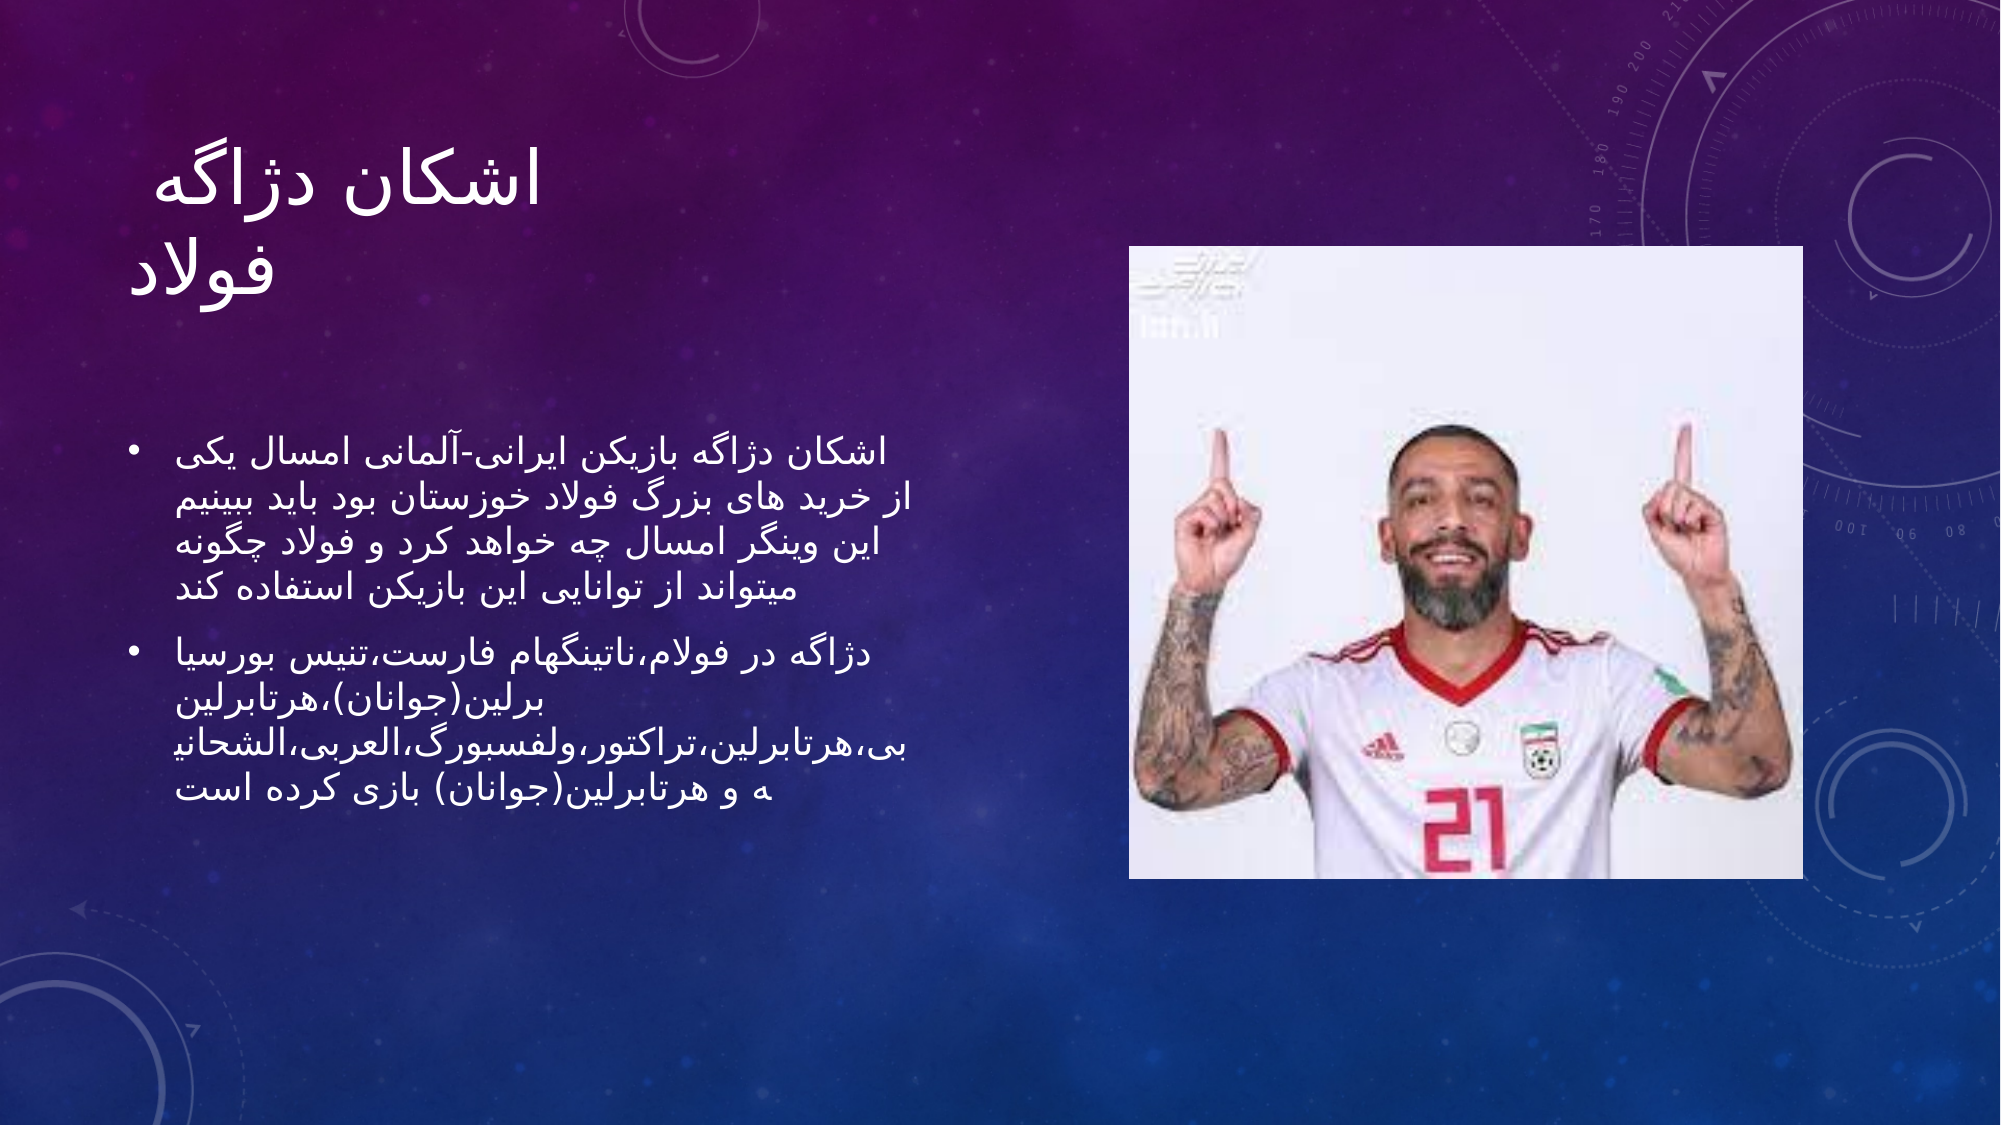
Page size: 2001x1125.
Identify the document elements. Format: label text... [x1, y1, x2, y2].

list اشکان دژاگه بازیکن ایرانی-آلمانی امسال یکی از خرید های بزرگ فولاد خوزستان بود باید ببینیم این وینگر امسال چه خواهد کرد و فولاد چگونه میتواند از توانایی این بازیکن استفاده کند دژاگه در فولام،ناتینگهام فارست،تنیس بورسیا برلین(جوانان)،هرتابرلین بی،هرتابرلین،تراکتور،ولفسبورگ،العربی،الشحانیه و هرتابرلین(جوانان) بازی کرده است [112, 351, 932, 950]
title اشکان دژاگه فولاد [112, 99, 1775, 339]
picture [0, 0, 2001, 1125]
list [1129, 246, 1804, 880]
